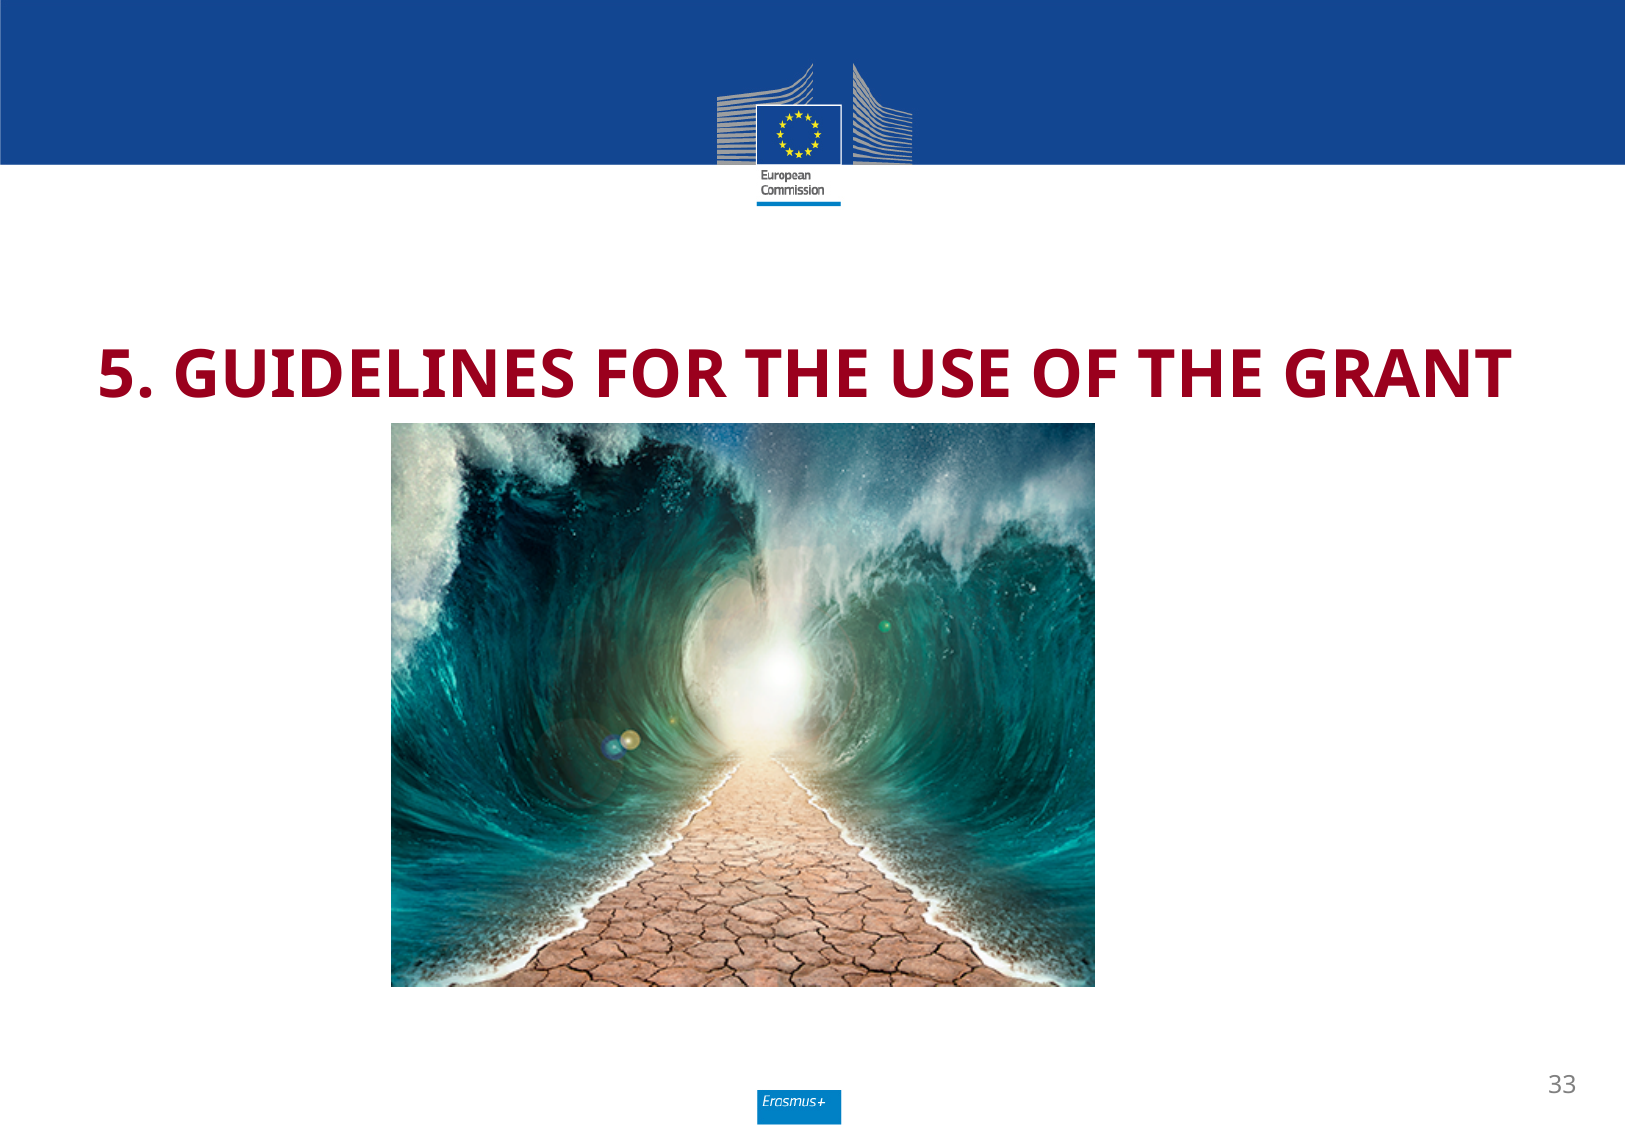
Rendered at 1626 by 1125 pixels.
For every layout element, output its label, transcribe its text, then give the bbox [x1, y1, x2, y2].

slide_number 33 [1212, 1060, 1592, 1125]
picture [0, 0, 1625, 1125]
list 5. GUIDELINES FOR THE USE OF THE GRANT [30, 322, 1582, 972]
